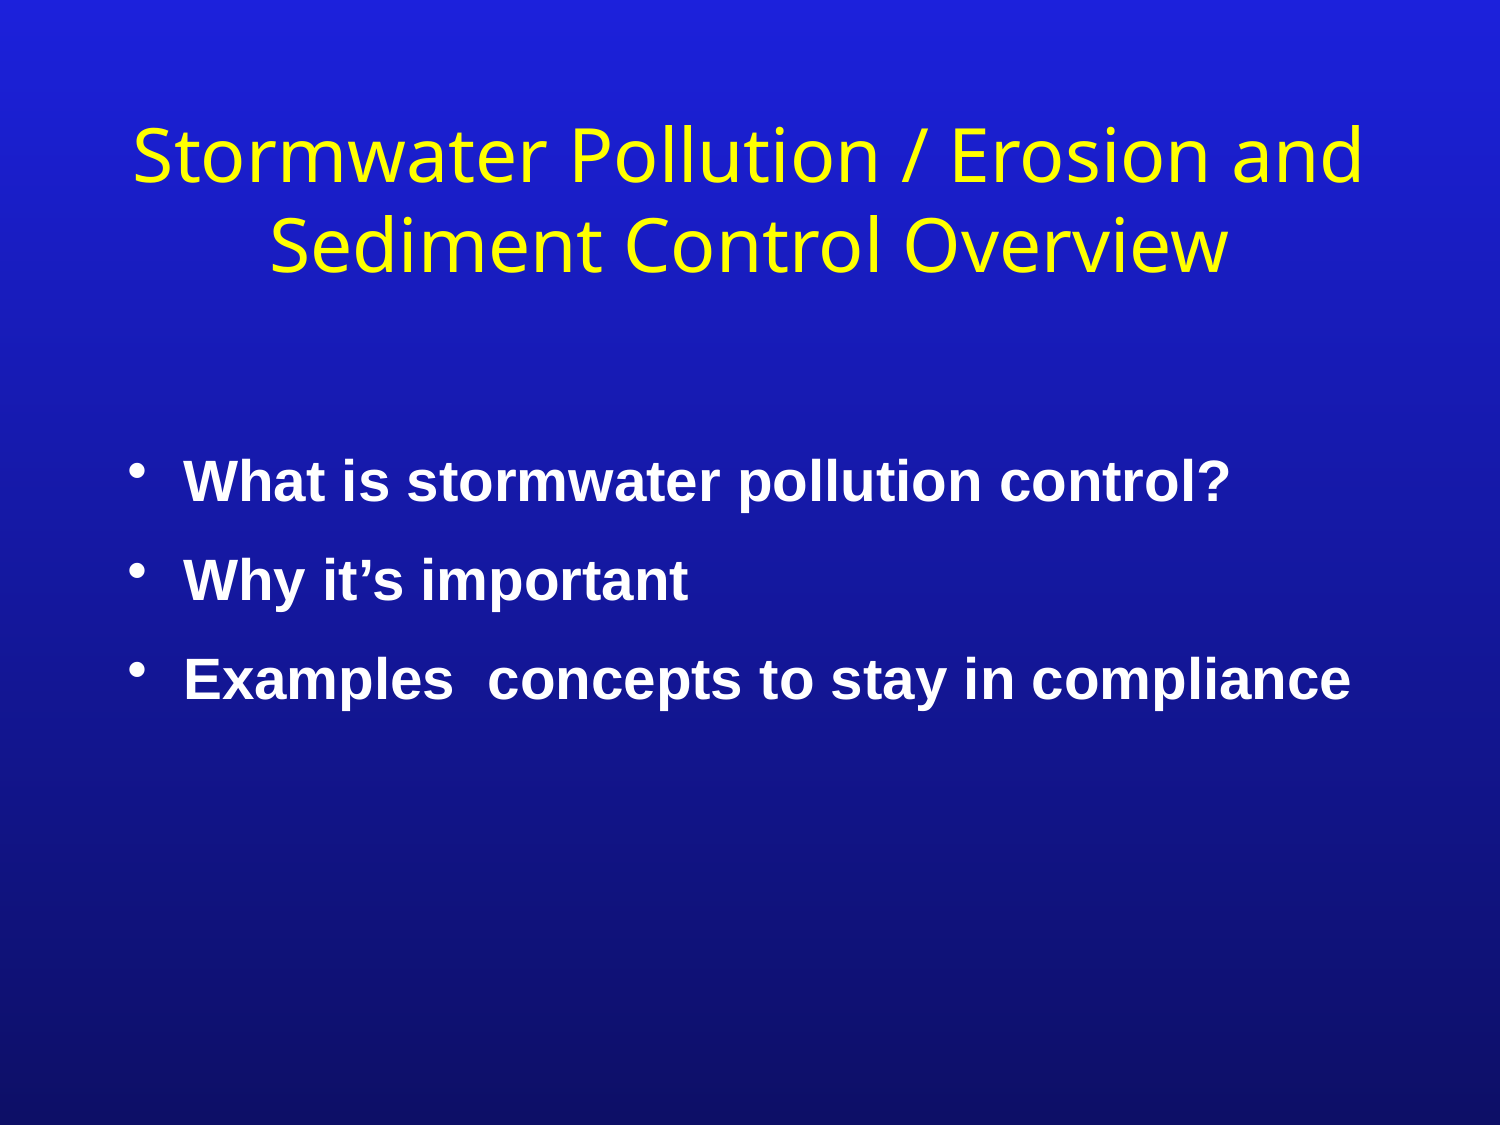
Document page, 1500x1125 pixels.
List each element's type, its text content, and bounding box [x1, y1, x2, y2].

text_box [62, 212, 1438, 288]
text_box What is stormwater pollution control? Why it’s important Examples concepts to stay in compliance [112, 435, 1425, 818]
title Stormwater Pollution / Erosion and Sediment Control Overview [0, 181, 1500, 295]
